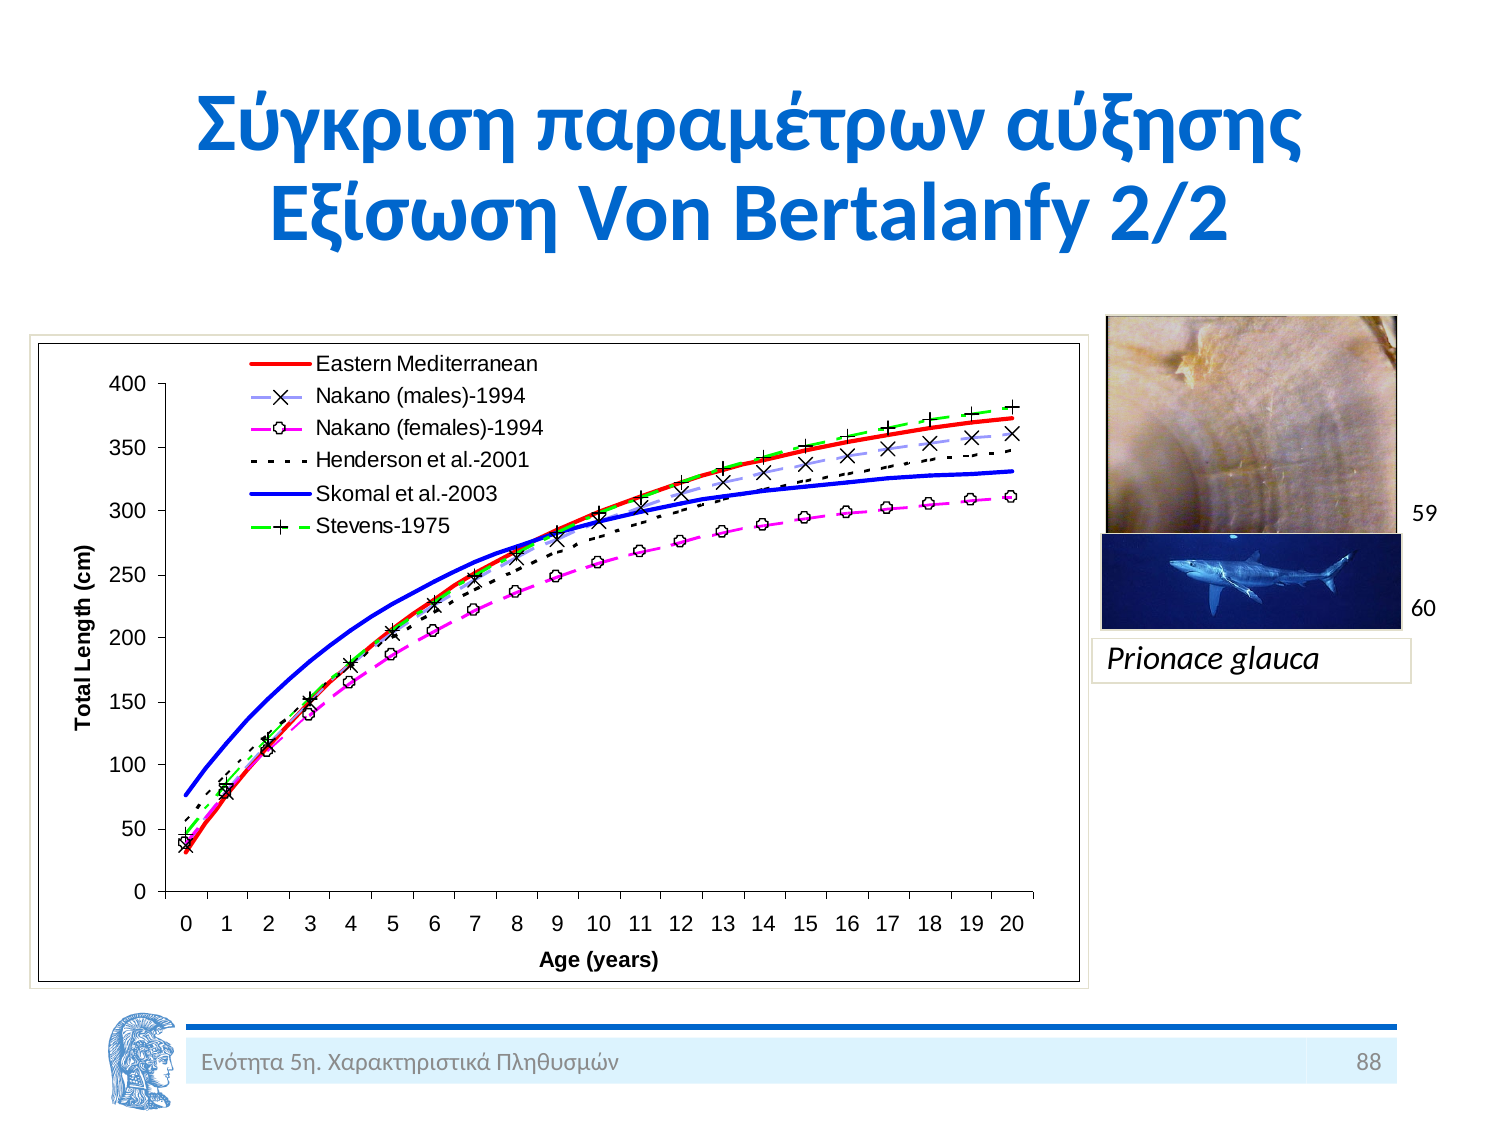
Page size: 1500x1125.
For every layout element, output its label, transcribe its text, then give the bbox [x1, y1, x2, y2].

text_box 59 [1397, 488, 1453, 534]
slide_number 88 [1306, 1037, 1397, 1084]
footer Ενότητα 5η. Χαρακτηριστικά Πληθυσμών [186, 1037, 1306, 1084]
title Σύγκριση παραμέτρων αύξησης Εξίσωση Von Bertalanfy 2/2 [103, 59, 1397, 278]
text_box Prionace glauca [1091, 638, 1411, 684]
picture [103, 1011, 186, 1114]
text_box 60 [1402, 583, 1452, 629]
picture [30, 335, 1088, 988]
picture [1101, 315, 1402, 630]
